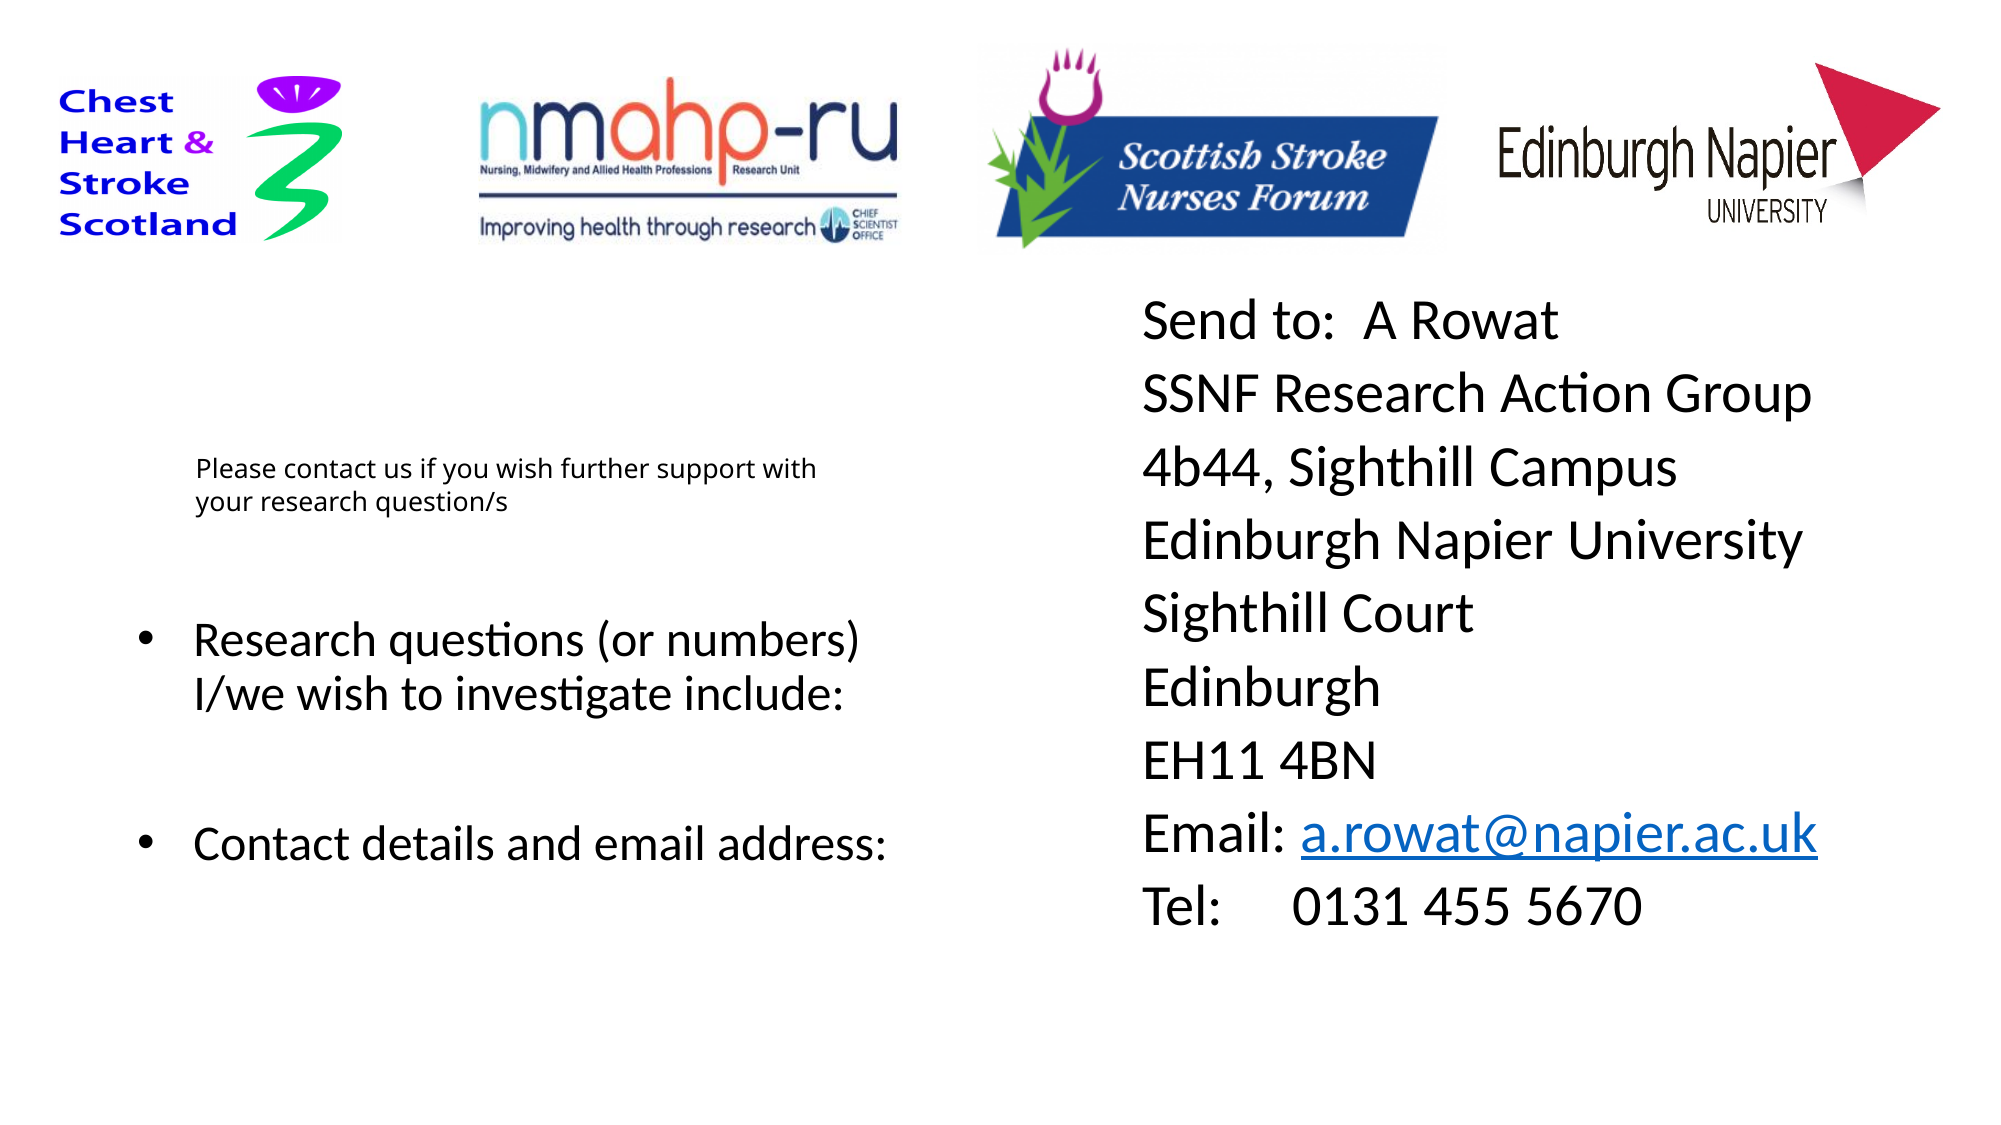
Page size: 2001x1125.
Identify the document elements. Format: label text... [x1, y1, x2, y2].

title Please contact us if you wish further support with your research question/s [180, 309, 859, 525]
picture [977, 43, 1447, 255]
list Send to: A Rowat SSNF Research Action Group 4b44, Sighthill Campus Edinburgh Napier University Sighthill Court Edinburgh EH11 4BN Email: a.rowat@napier.ac.uk Tel: 0131 455 5670 [1127, 290, 1863, 1010]
picture [478, 76, 929, 255]
list Research questions (or numbers) I/we wish to investigate include: Contact details and email address: [122, 525, 929, 1090]
picture [1495, 56, 1943, 255]
picture [58, 76, 342, 243]
